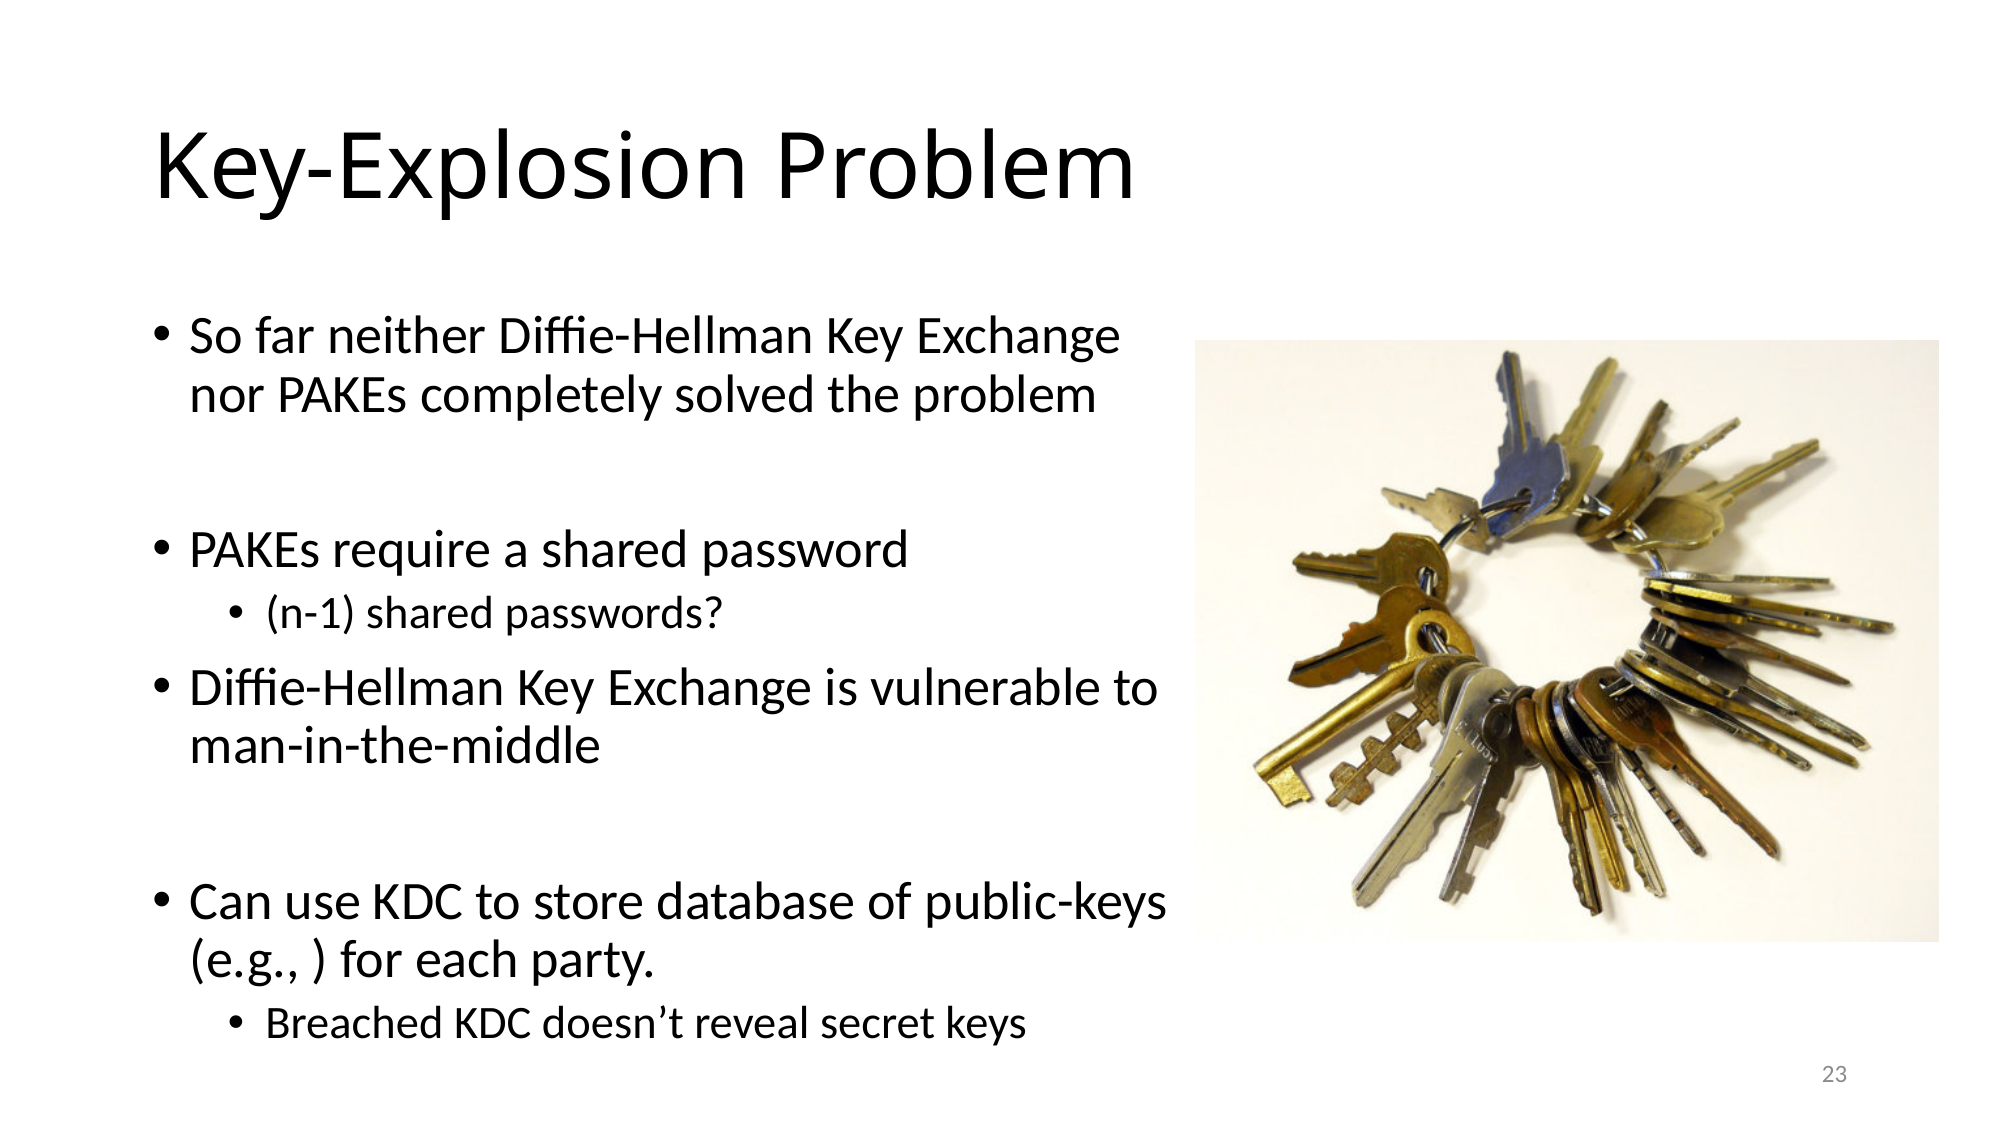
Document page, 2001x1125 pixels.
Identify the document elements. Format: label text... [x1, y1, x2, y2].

title Key-Explosion Problem [137, 59, 1863, 278]
slide_number 23 [1412, 1042, 1863, 1103]
picture [1195, 340, 1939, 942]
